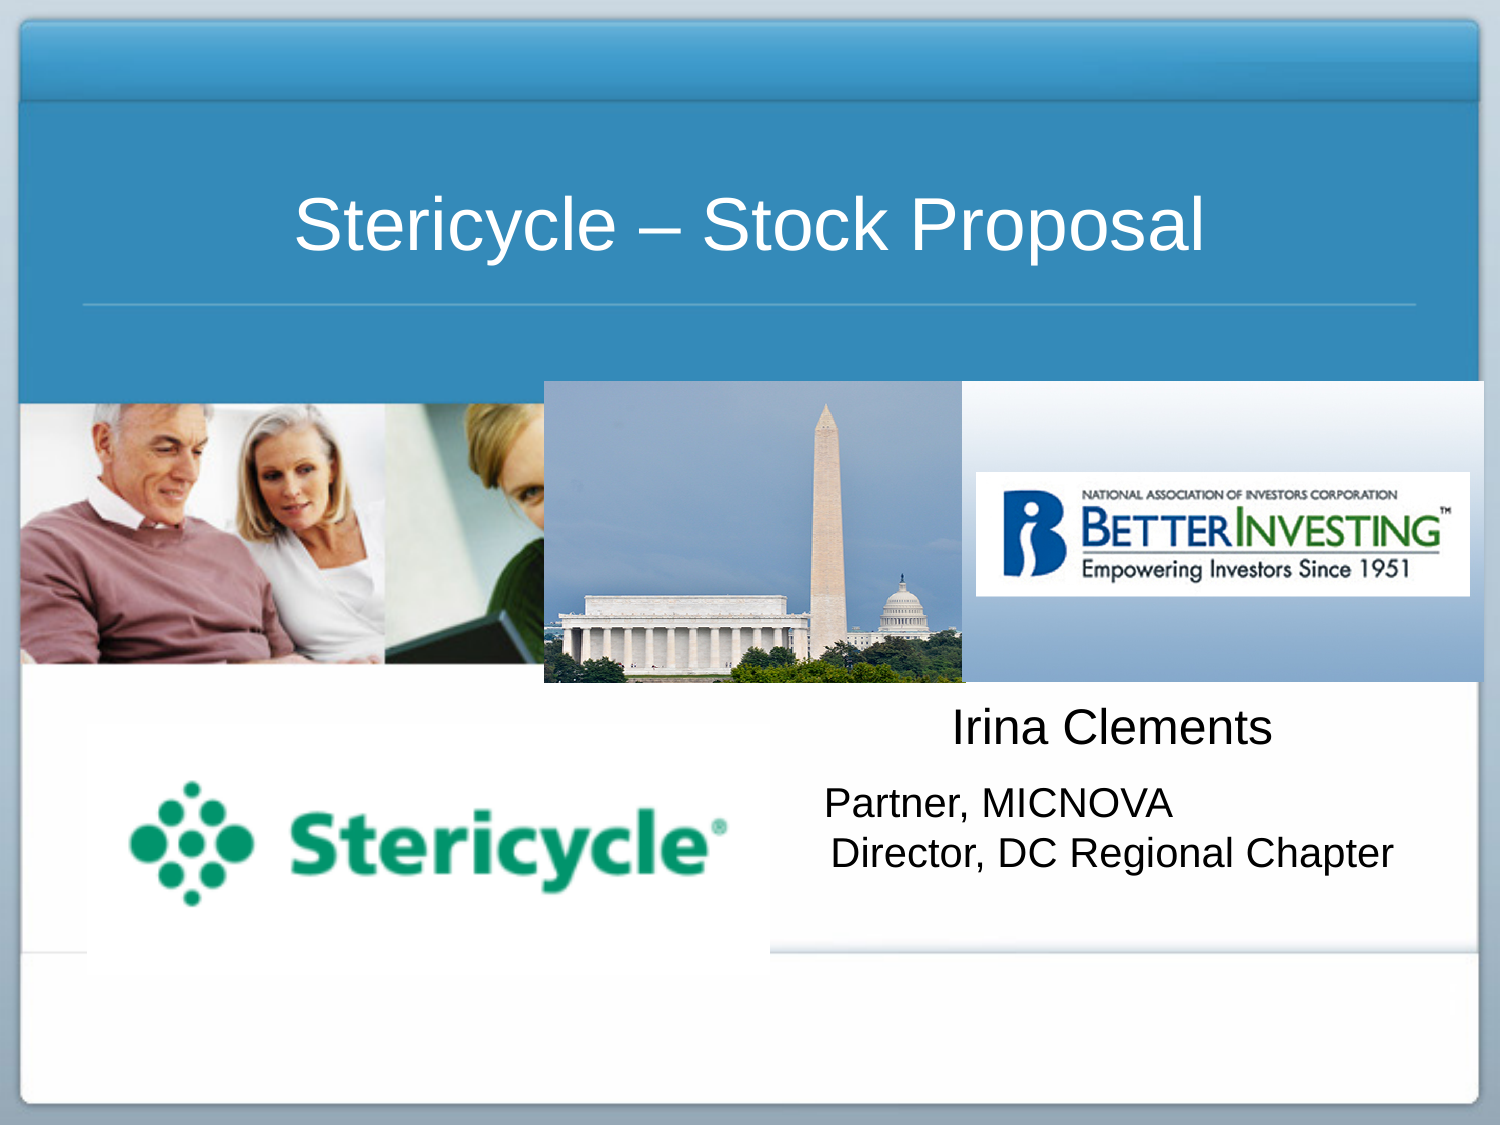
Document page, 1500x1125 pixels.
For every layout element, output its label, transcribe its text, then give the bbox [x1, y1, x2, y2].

picture [0, 0, 1500, 1125]
text_box Irina Clements Partner, MICNOVA Director, DC Regional Chapter [737, 687, 1488, 934]
title Stericycle – Stock Proposal [87, 99, 1413, 342]
